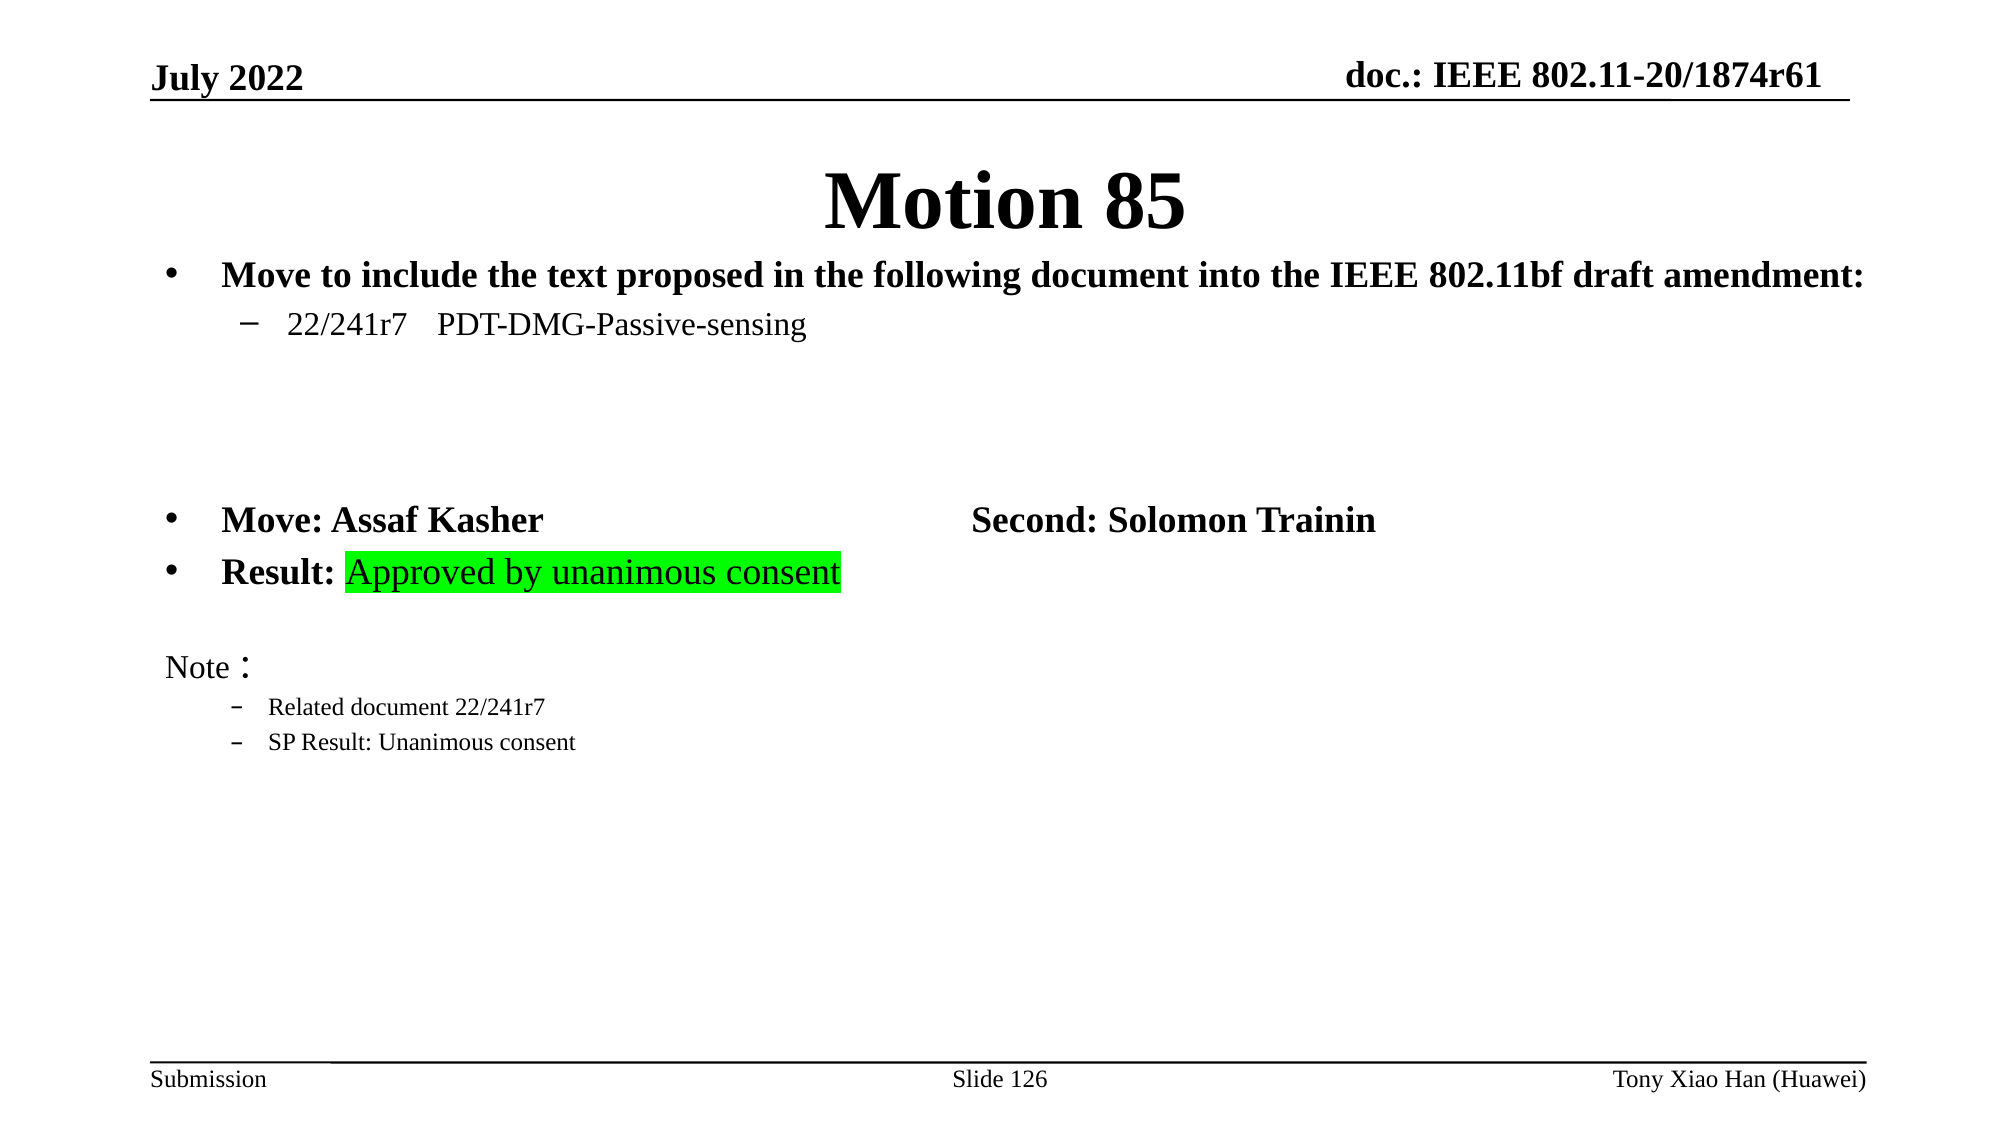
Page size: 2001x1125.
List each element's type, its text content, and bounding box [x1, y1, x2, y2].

text_box Move to include the text proposed in the following document into the IEEE 802.11bf draft amendment: 22/241r7 PDT-DMG-Passive-sensing Move: Assaf Kasher Second: Solomon Trainin Result: Approved by unanimous consent Note： Related document 22/241r7 SP Result: Unanimous consent [150, 212, 1900, 900]
text_box Motion 85 [368, 137, 1644, 212]
